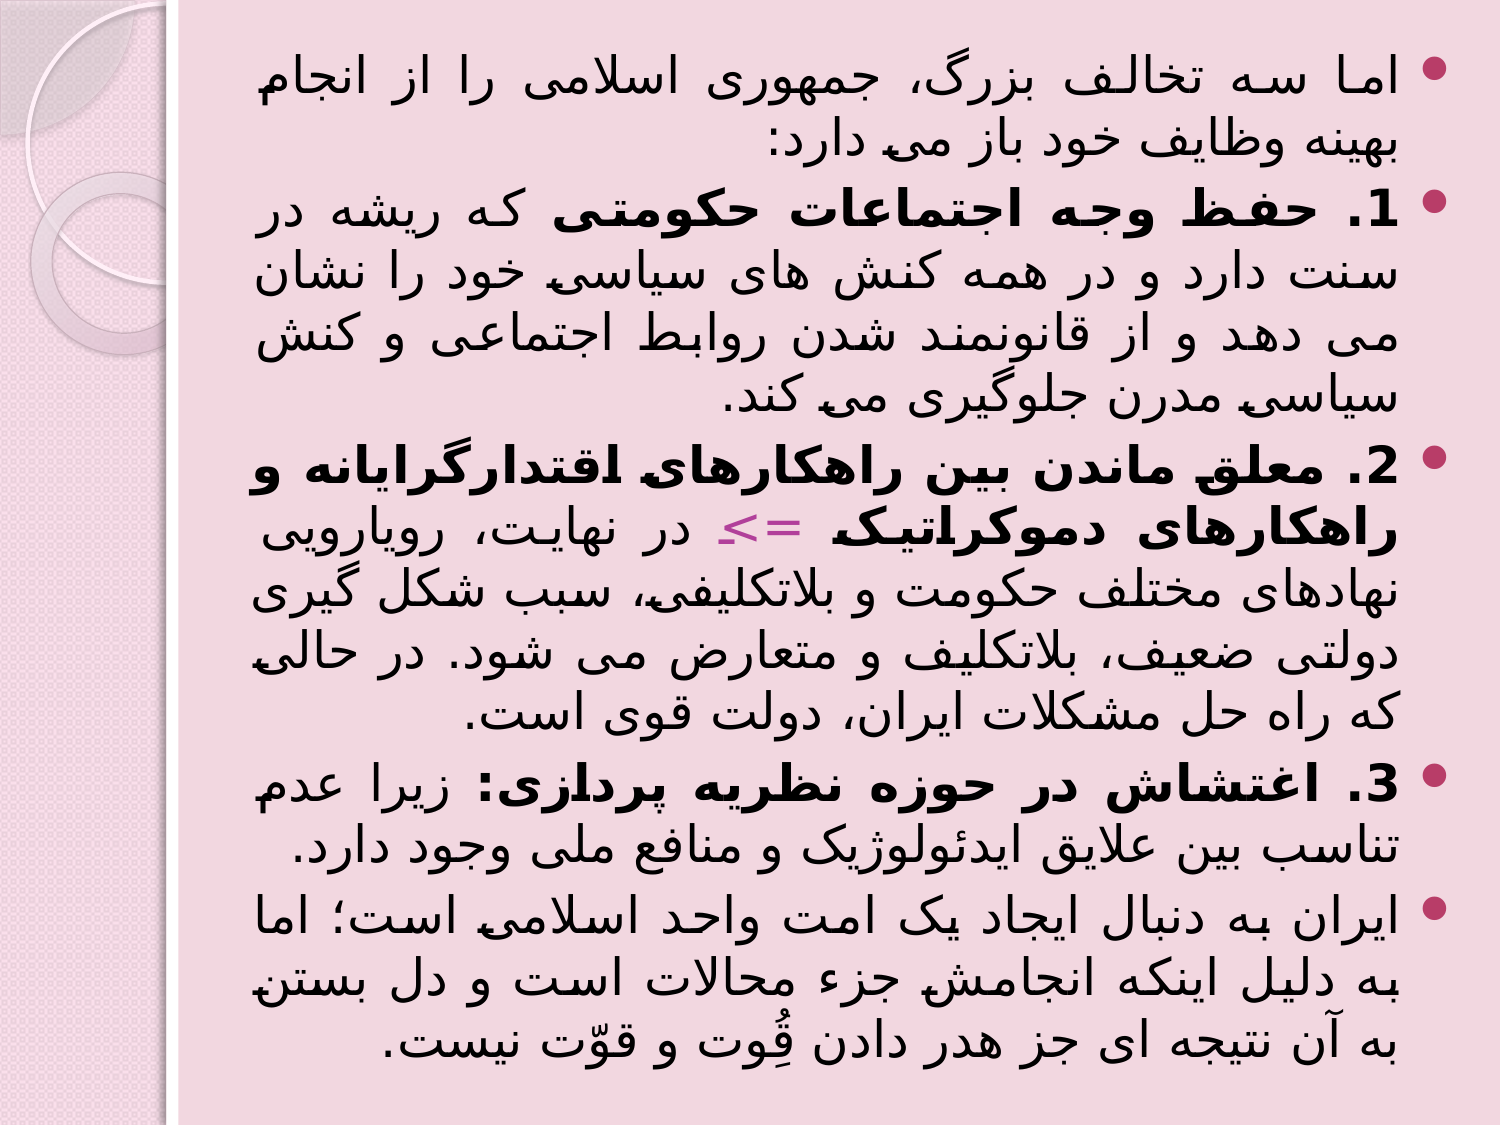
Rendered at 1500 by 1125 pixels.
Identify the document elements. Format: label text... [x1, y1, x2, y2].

list اما سه تخالف بزرگ، جمهوری اسلامی را از انجام بهینه وظایف خود باز می دارد: 1. حفظ وجه اجتماعات حکومتی که ریشه در سنت دارد و در همه کنش های سیاسی خود را نشان می دهد و از قانونمند شدن روابط اجتماعی و کنش سیاسی مدرن جلوگیری می کند. 2. معلق ماندن بین راهکارهای اقتدارگرایانه و راهکارهای دموکراتیک => در نهایت، رویارویی نهادهای مختلف حکومت و بلاتکلیفی، سبب شکل گیری دولتی ضعیف، بلاتکلیف و متعارض می شود. در حالی که راه حل مشکلات ایران، دولت قوی است. 3. اغتشاش در حوزه نظریه پردازی: زیرا عدم تناسب بین علایق ایدئولوژیک و منافع ملی وجود دارد. ایران به دنبال ایجاد یک امت واحد اسلامی است؛ اما به دلیل اینکه انجامش جزء محالات است و دل بستن به آن نتیجه ای جز هدر دادن قُِوت و قوّت نیست. [235, 35, 1466, 1090]
